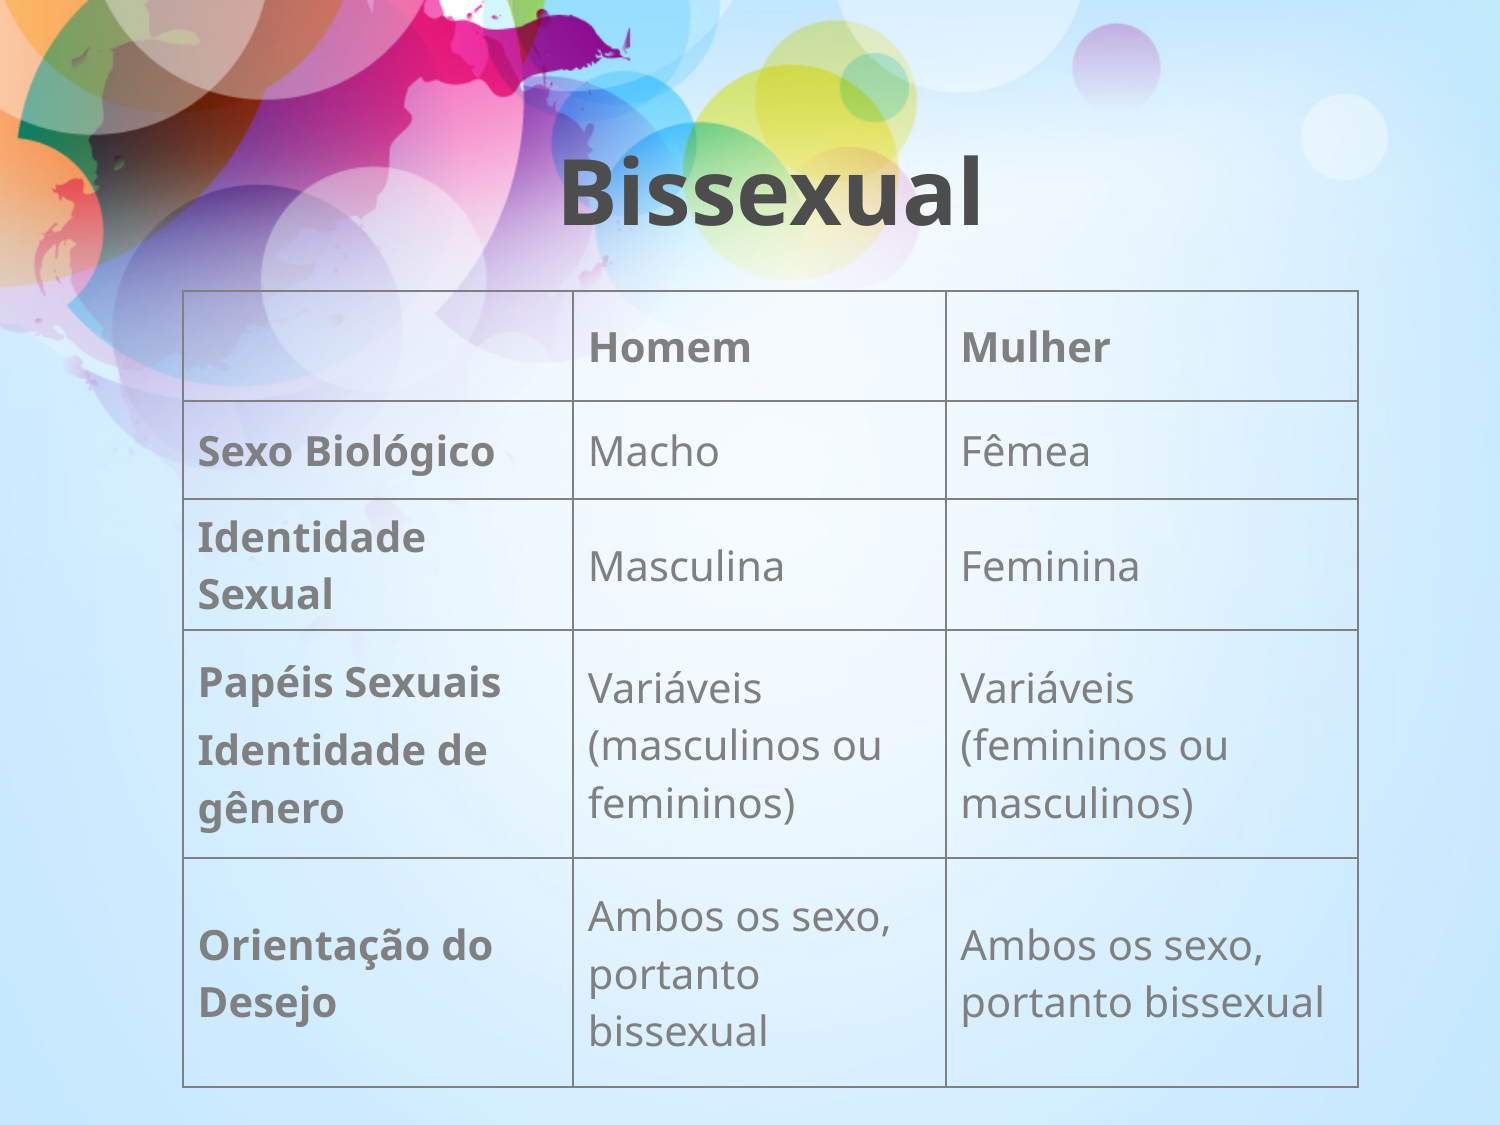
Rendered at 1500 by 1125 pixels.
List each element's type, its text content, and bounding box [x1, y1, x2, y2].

table_cell Variáveis (femininos ou masculinos) [947, 631, 1357, 857]
table_cell Sexo Biológico [184, 402, 572, 498]
table_cell Identidade Sexual [184, 500, 572, 629]
table_cell Variáveis (masculinos ou femininos) [574, 631, 945, 857]
picture [0, 0, 1500, 1125]
title Bissexual [171, 113, 1372, 265]
table_cell Macho [574, 402, 945, 498]
table_cell Feminina [947, 500, 1357, 629]
table_cell Orientação do Desejo [184, 859, 572, 1086]
table_cell Fêmea [947, 402, 1357, 498]
table_cell Ambos os sexo, portanto bissexual [947, 859, 1357, 1086]
table_header Homem [574, 292, 945, 400]
table_cell Papéis Sexuais Identidade de gênero [184, 631, 572, 857]
table_header Mulher [947, 292, 1357, 400]
table_header [184, 292, 572, 400]
table_cell Ambos os sexo, portanto bissexual [574, 859, 945, 1086]
table_cell Masculina [574, 500, 945, 629]
